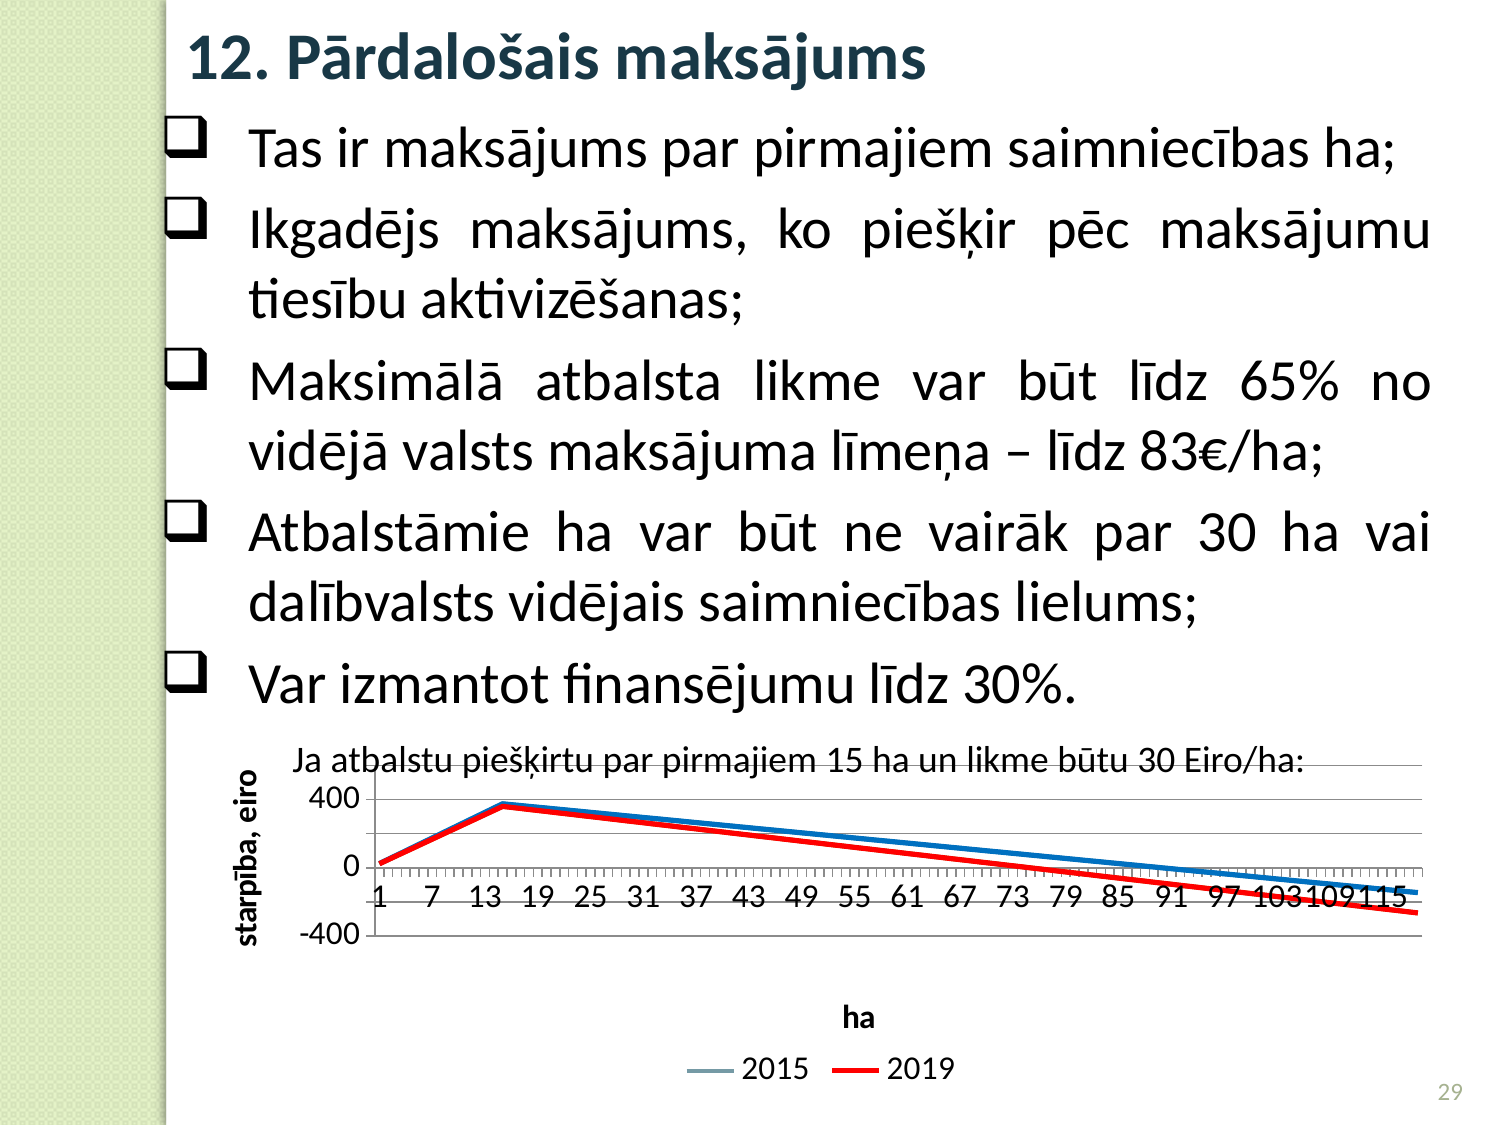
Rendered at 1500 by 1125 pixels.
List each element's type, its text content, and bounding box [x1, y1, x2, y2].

chart [194, 758, 1448, 1095]
text_box Tas ir maksājums par pirmajiem saimniecības ha; Ikgadējs maksājums, ko piešķir pēc maksājumu tiesību aktivizēšanas; Maksimālā atbalsta likme var būt līdz 65% no vidējā valsts maksājuma līmeņa – līdz 83€/ha; Atbalstāmie ha var būt ne vairāk par 30 ha vai dalībvalsts vidējais saimniecības lielums; Var izmantot finansējumu līdz 30%. [145, 101, 1448, 728]
text_box Ja atbalstu piešķirtu par pirmajiem 15 ha un likme būtu 30 Eiro/ha: [277, 727, 1388, 758]
text_box 12. Pārdalošais maksājums [171, 5, 1152, 101]
slide_number 29 [1413, 1034, 1488, 1113]
